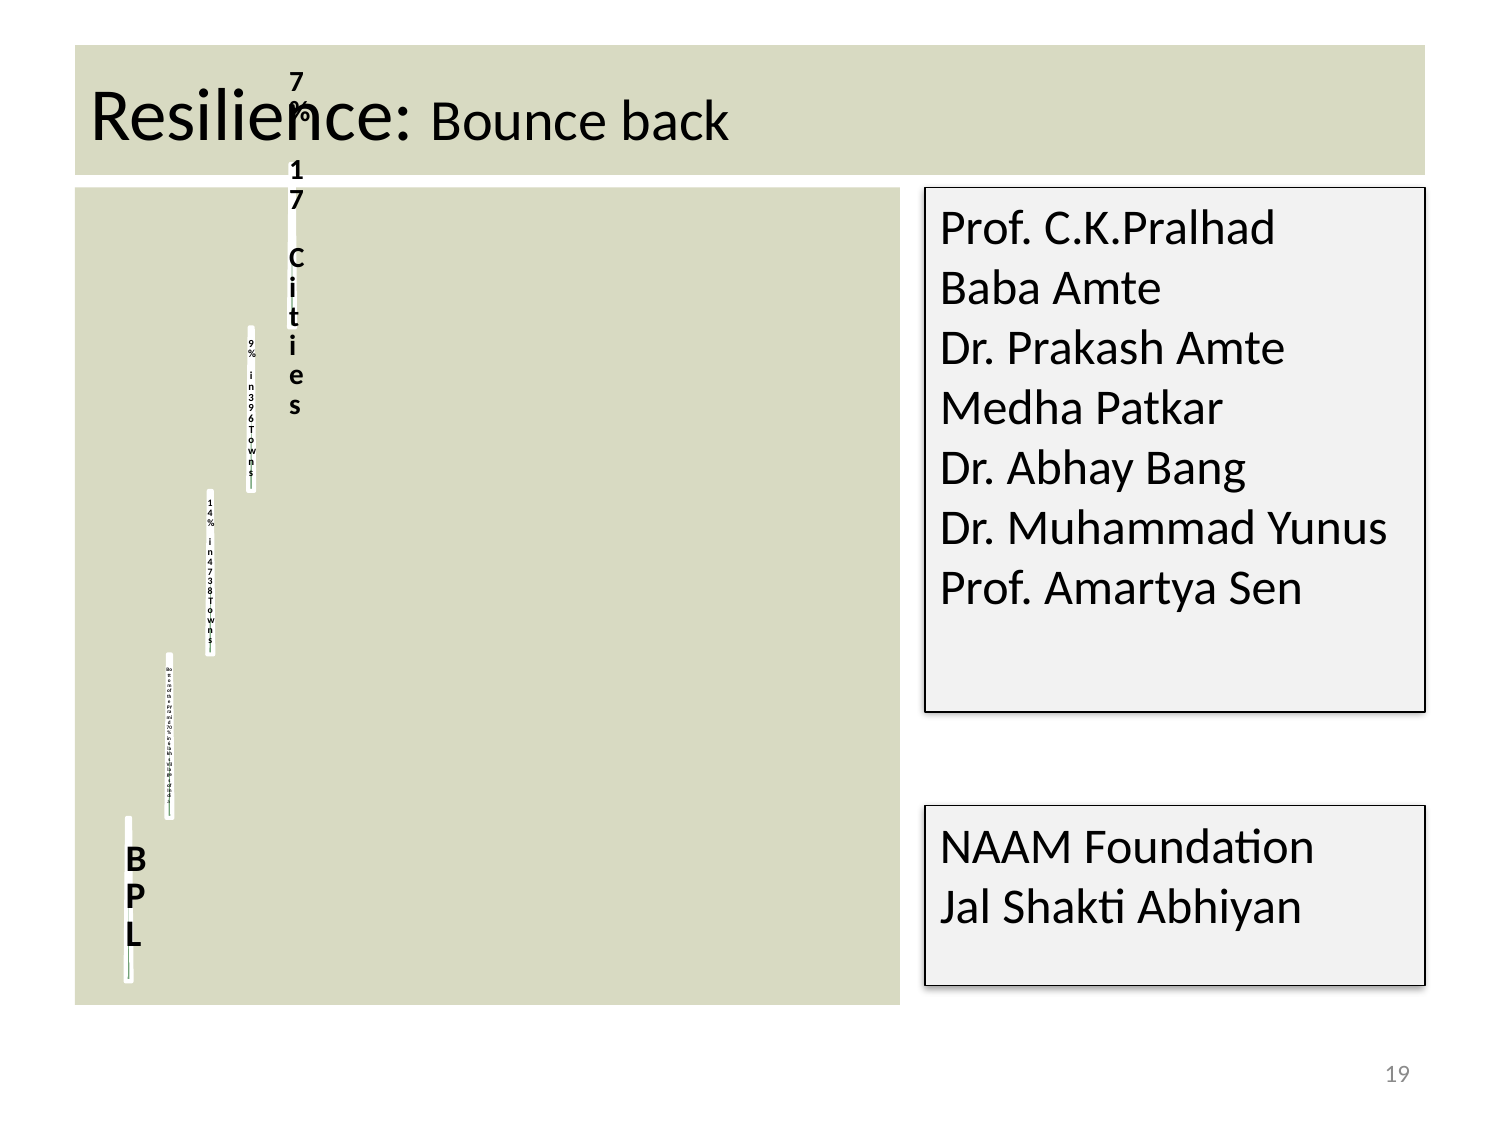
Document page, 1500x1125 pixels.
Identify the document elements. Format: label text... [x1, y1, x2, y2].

text_box Prof. C.K.Pralhad Baba Amte Dr. Prakash Amte Medha Patkar Dr. Abhay Bang Dr. Muhammad Yunus Prof. Amartya Sen [924, 187, 1426, 713]
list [74, 187, 901, 1006]
slide_number 19 [1074, 1042, 1425, 1103]
title Resilience: Bounce back [75, 45, 1425, 175]
text_box NAAM Foundation Jal Shakti Abhiyan [924, 805, 1426, 986]
